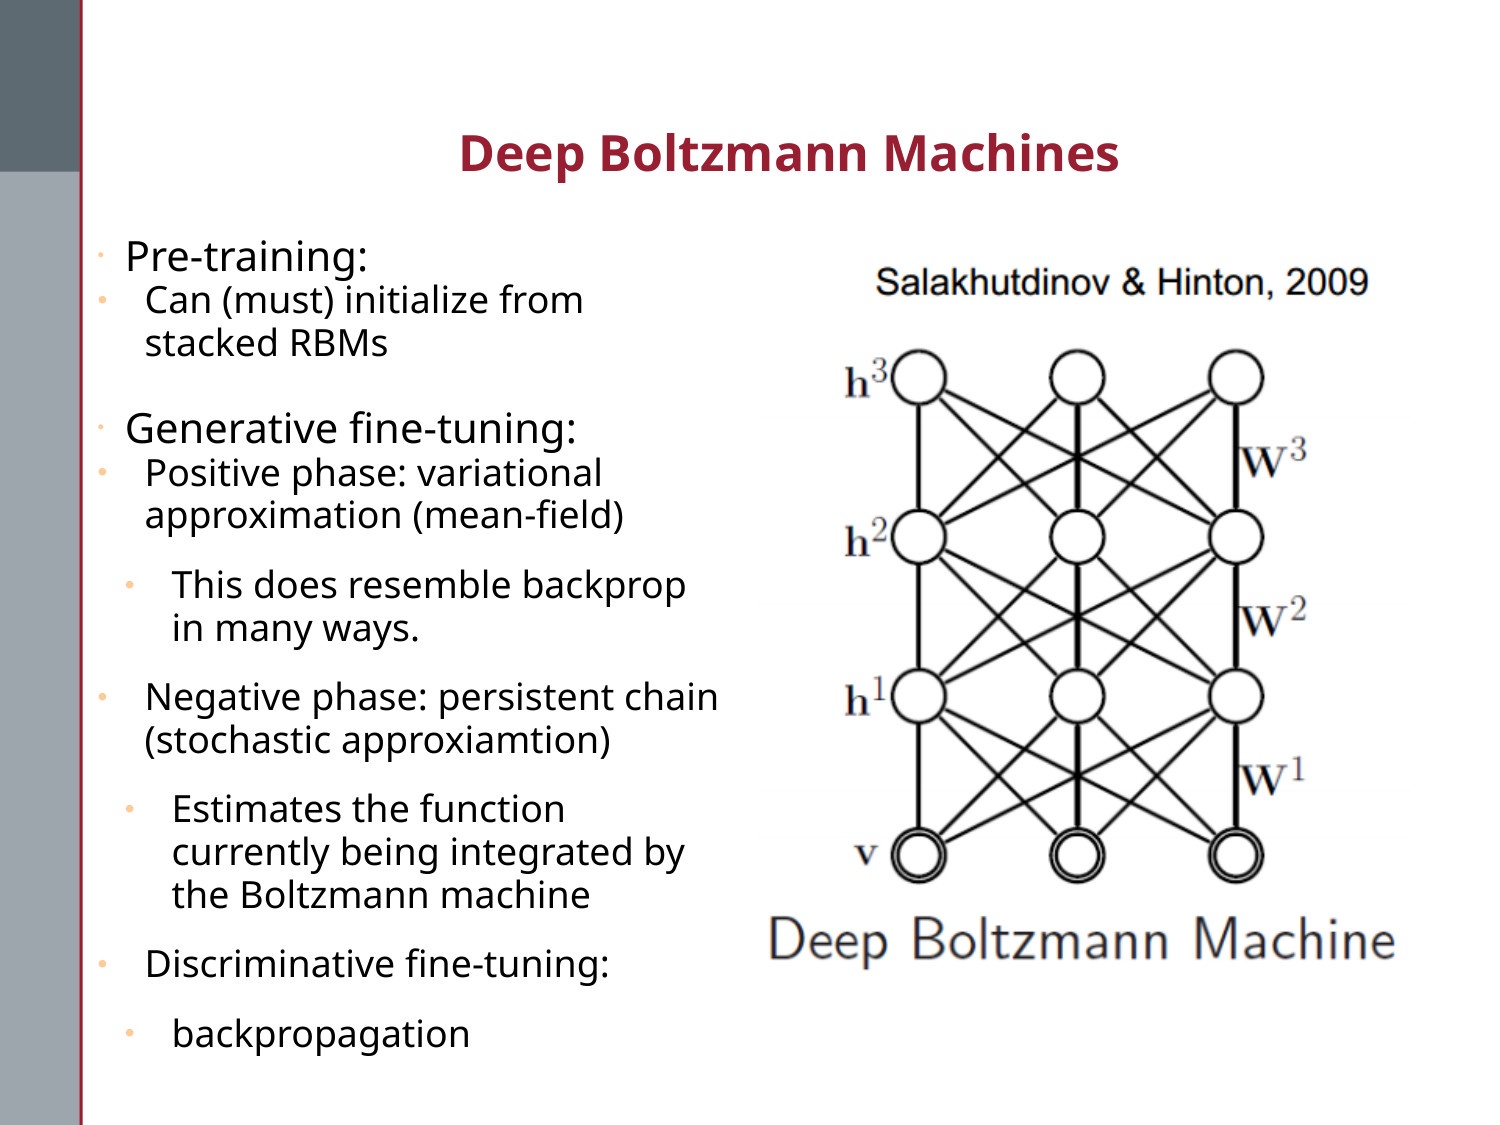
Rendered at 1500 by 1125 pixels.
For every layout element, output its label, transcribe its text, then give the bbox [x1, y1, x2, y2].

picture [737, 245, 1411, 979]
title Deep Boltzmann Machines [79, 0, 1500, 190]
list Pre-training: Can (must) initialize from stacked RBMs Generative fine-tuning: Positive phase: variational approximation (mean-field) This does resemble backprop in many ways. Negative phase: persistent chain (stochastic approxiamtion) Estimates the function currently being integrated by the Boltzmann machine Discriminative fine-tuning: backpropagation [79, 222, 739, 1120]
